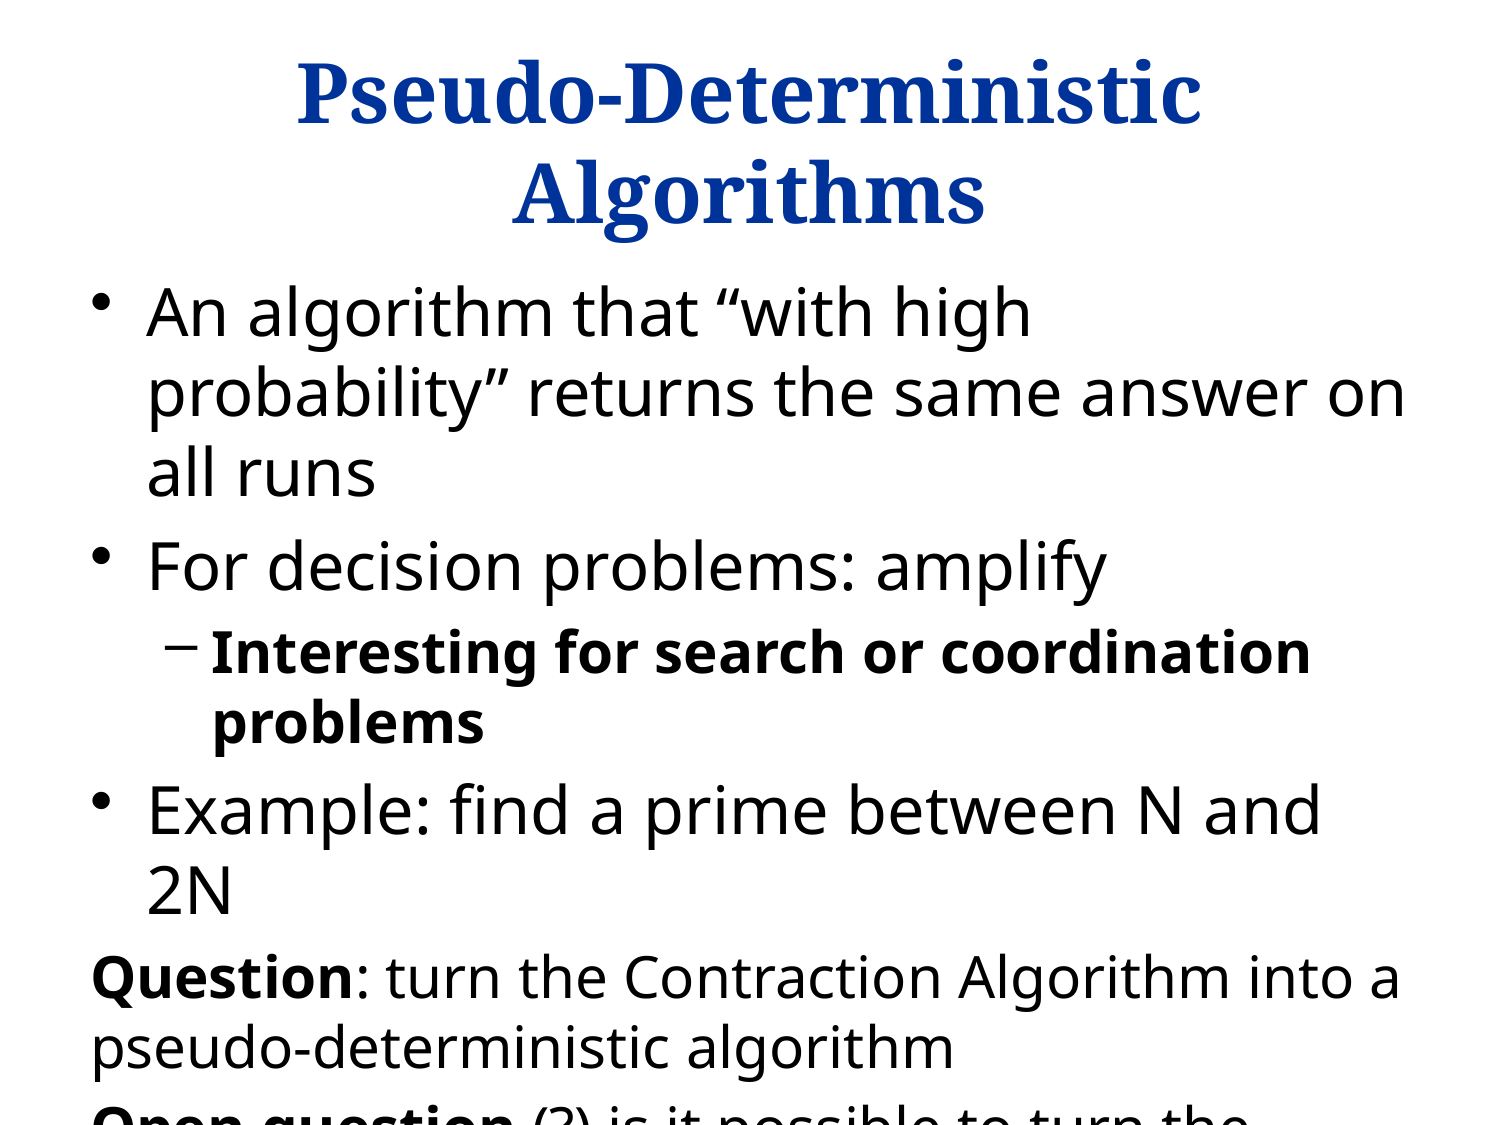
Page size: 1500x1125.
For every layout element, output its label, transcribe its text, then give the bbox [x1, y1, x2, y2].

title Pseudo-Deterministic Algorithms [50, 46, 1450, 234]
list An algorithm that “with high probability” returns the same answer on all runs For decision problems: amplify Interesting for search or coordination problems Example: find a prime between N and 2N Question: turn the Contraction Algorithm into a pseudo-deterministic algorithm Open question (?) is it possible to turn the more advanced algorithms into pseudo-deterministic one [75, 262, 1425, 1005]
